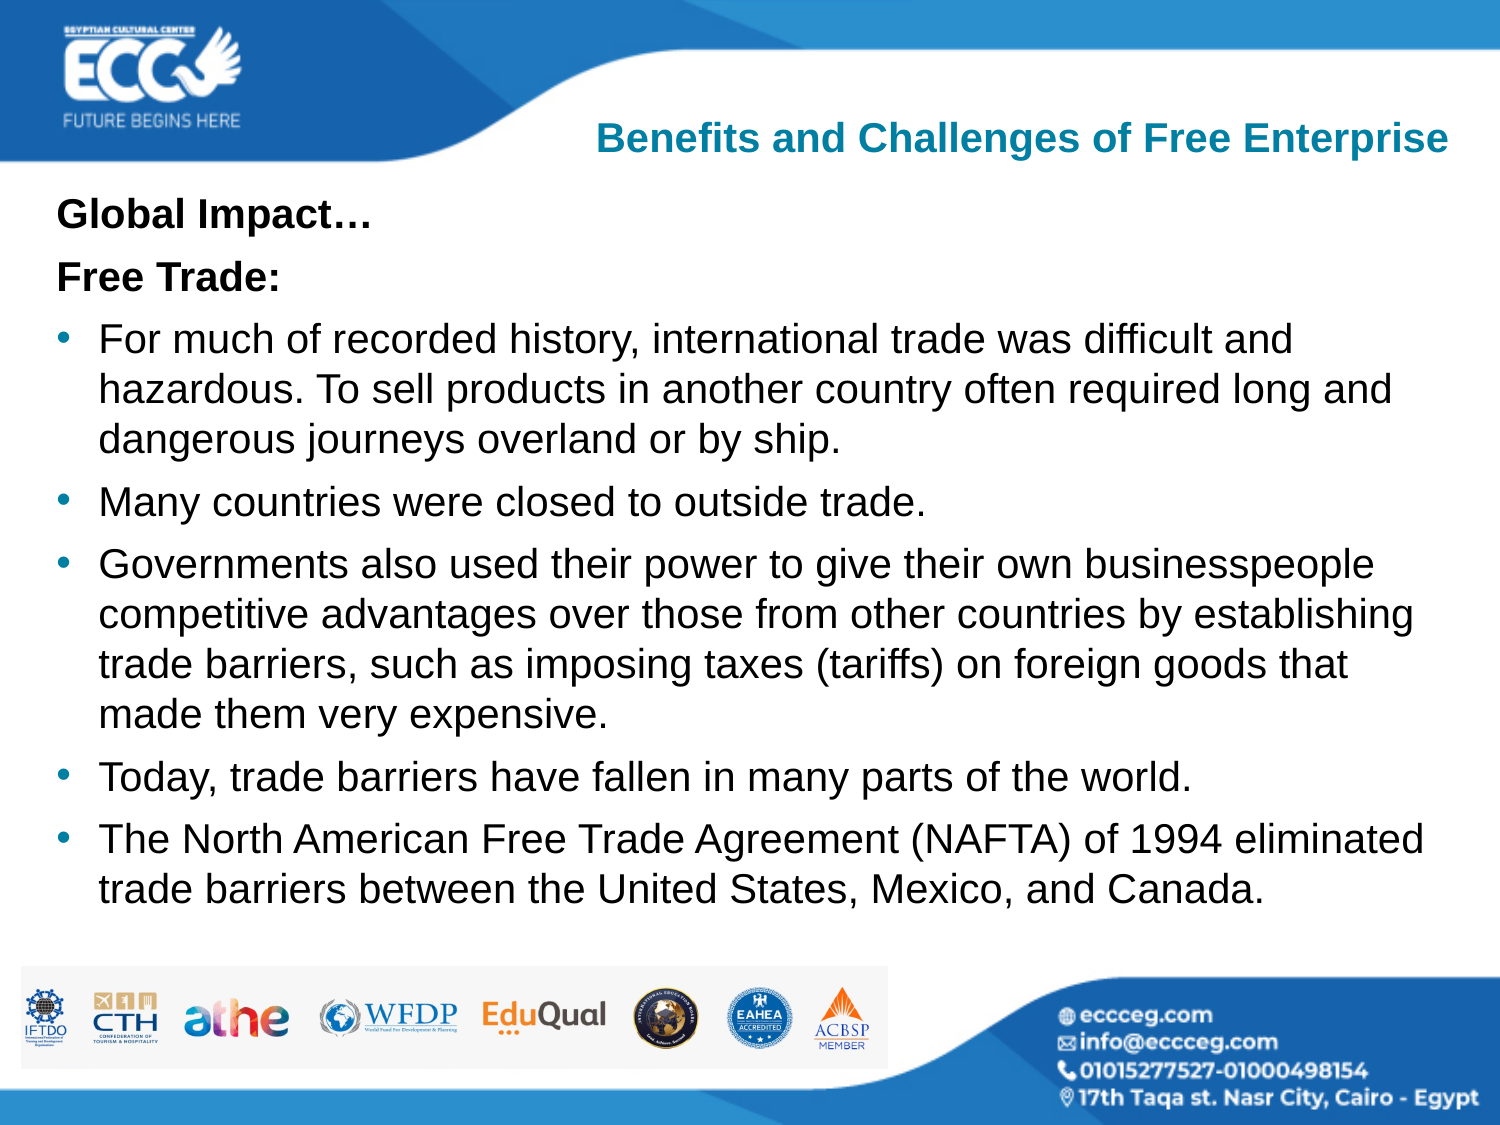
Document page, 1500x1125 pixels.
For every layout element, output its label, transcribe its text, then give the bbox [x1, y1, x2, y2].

list Global Impact… Free Trade: For much of recorded history, international trade was difficult and hazardous. To sell products in another country often required long and dangerous journeys overland or by ship. Many countries were closed to outside trade. Governments also used their power to give their own businesspeople competitive advantages over those from other countries by establishing trade barriers, such as imposing taxes (tariffs) on foreign goods that made them very expensive. Today, trade barriers have fallen in many parts of the world. The North American Free Trade Agreement (NAFTA) of 1994 eliminated trade barriers between the United States, Mexico, and Canada. [56, 186, 1444, 1012]
title Benefits and Challenges of Free Enterprise [595, 0, 1500, 162]
picture [0, 0, 1500, 1125]
